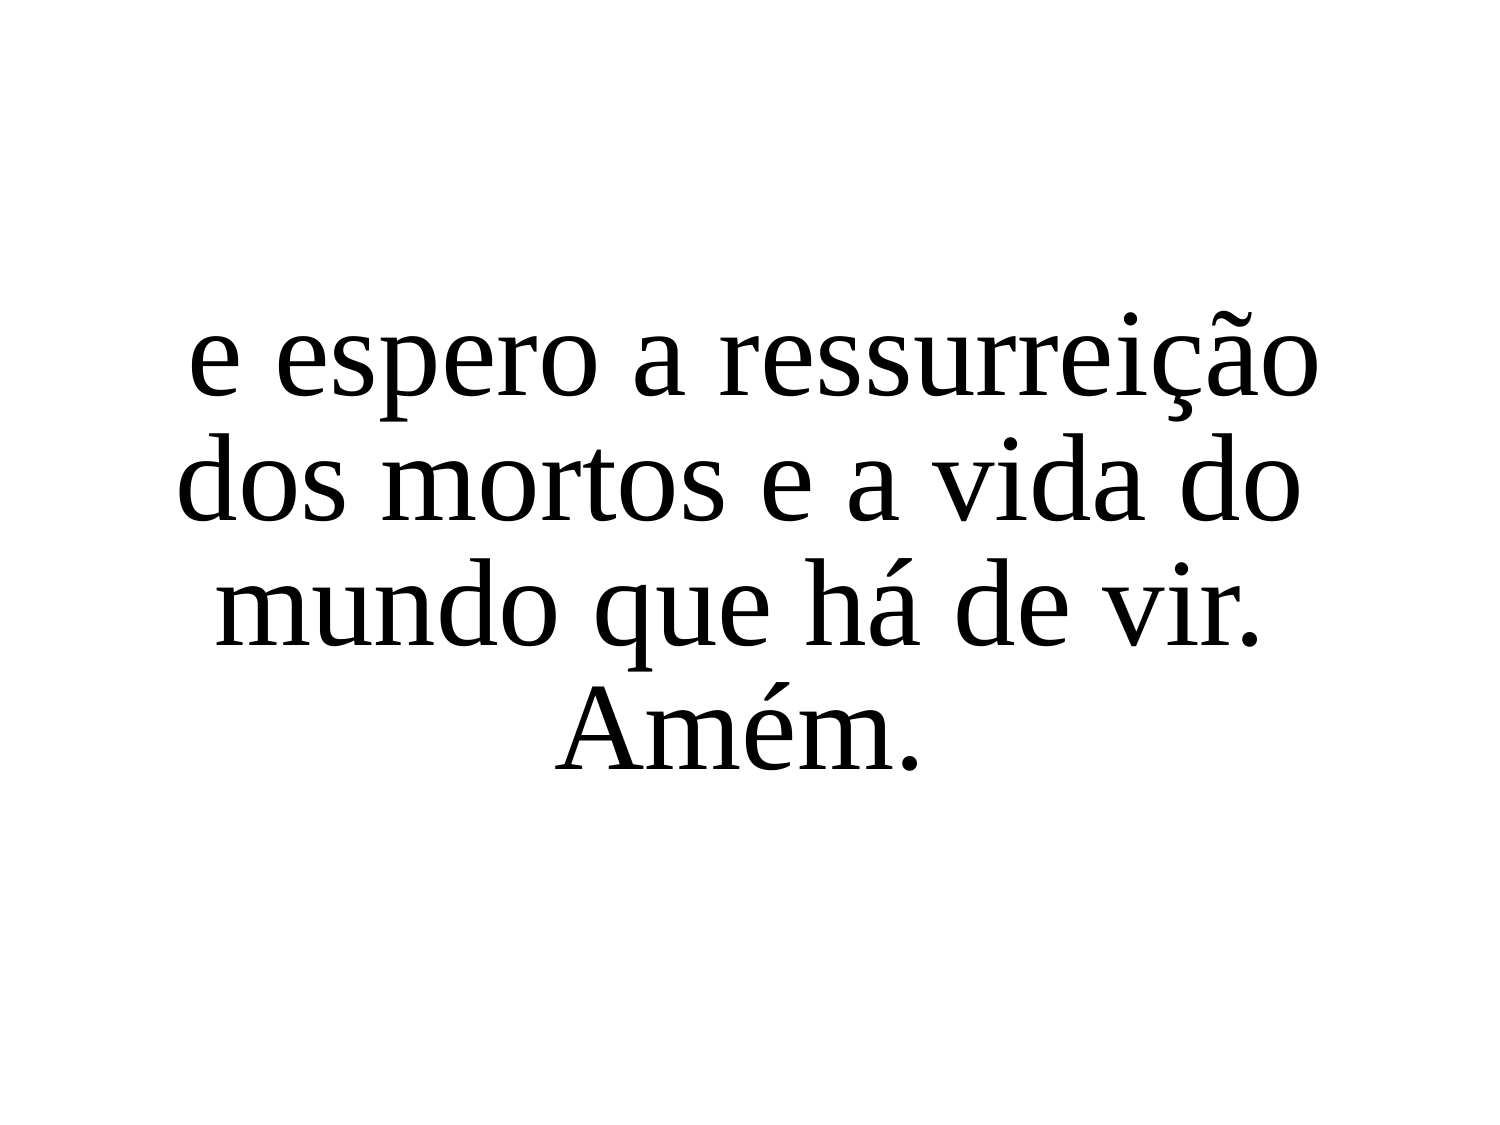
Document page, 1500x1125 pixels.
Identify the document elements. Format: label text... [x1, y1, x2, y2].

list e espero a ressurreição dos mortos e a vida do mundo que há de vir. Amém. [83, 53, 1397, 1038]
